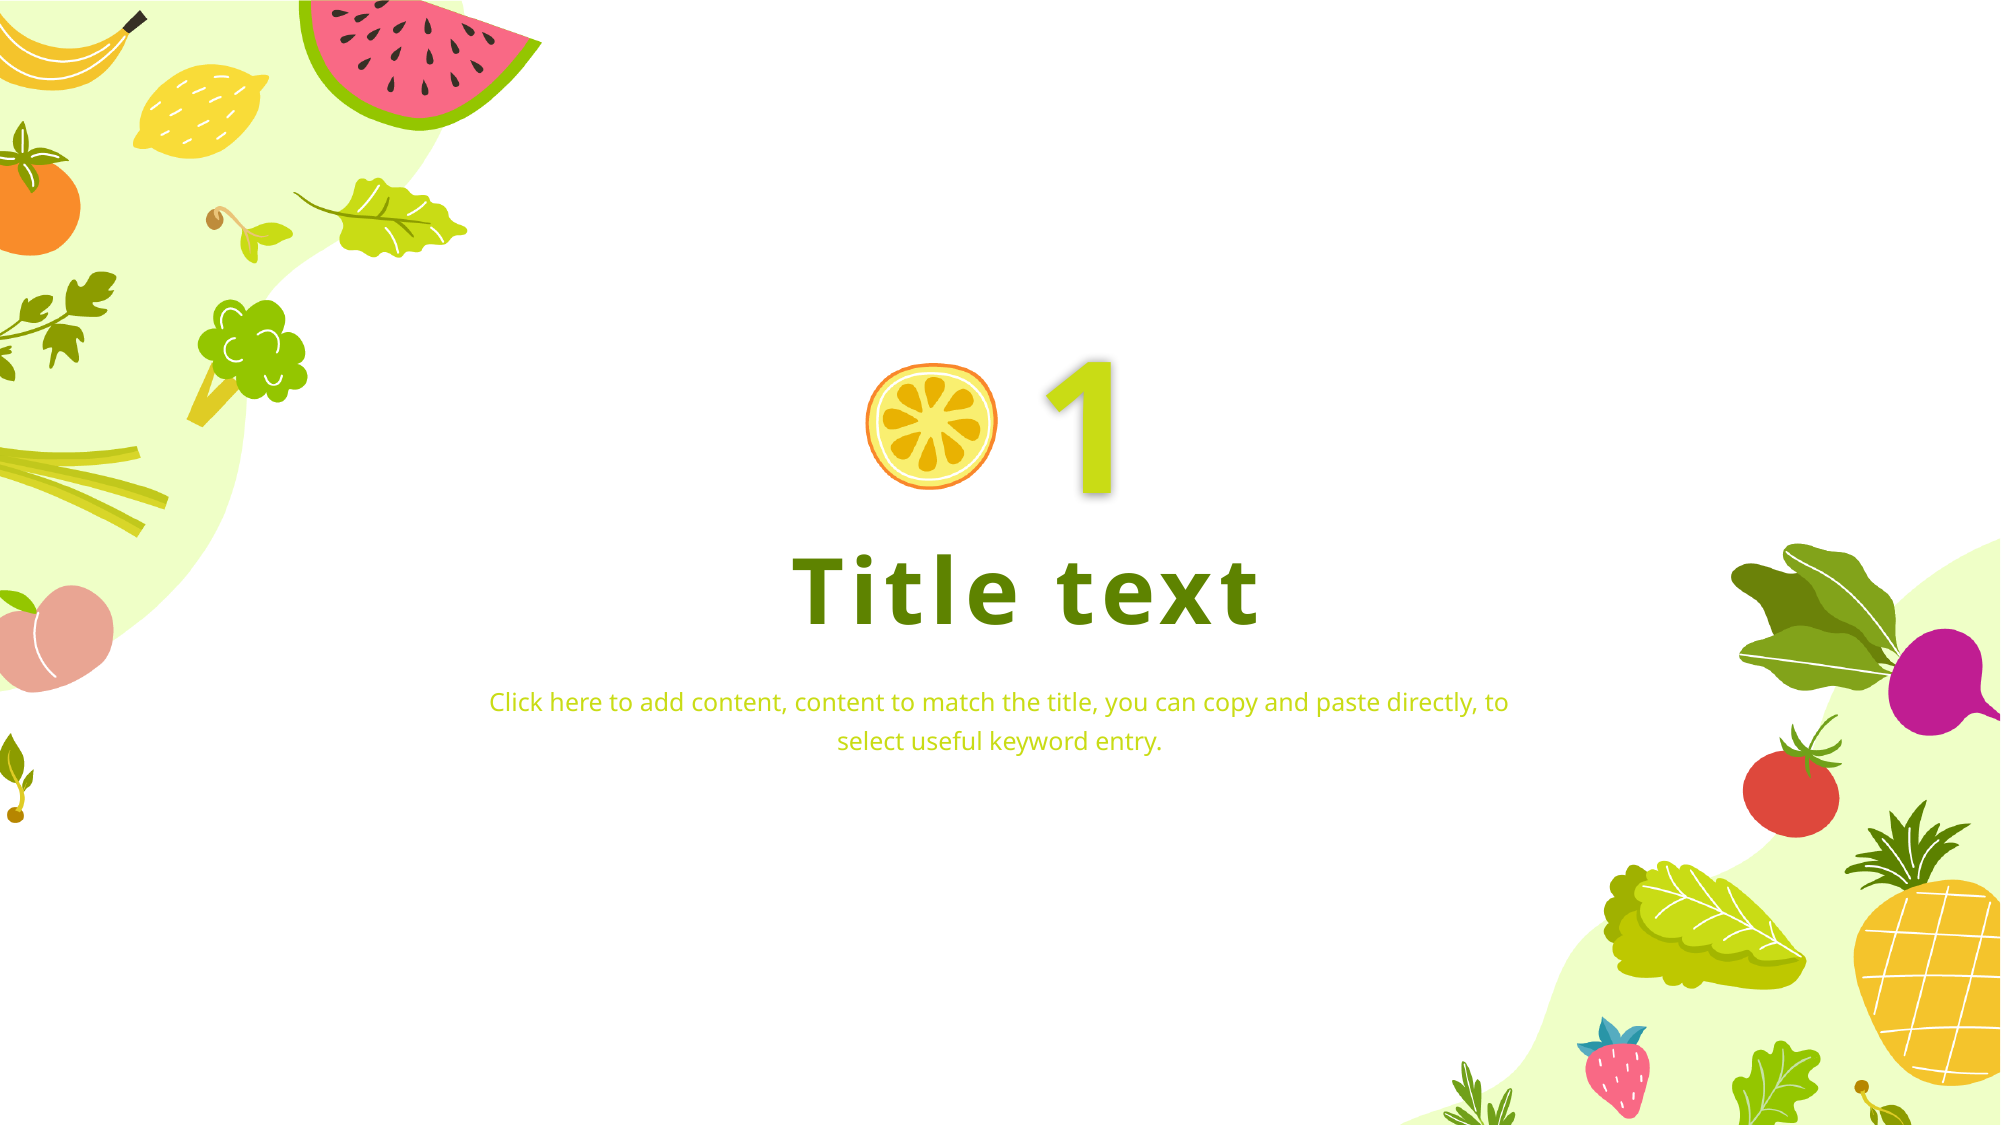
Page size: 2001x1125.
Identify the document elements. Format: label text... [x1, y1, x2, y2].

text_box Click here to add content, content to match the title, you can copy and paste directly, to select useful keyword entry. [548, 669, 1400, 763]
text_box 1 [1020, 303, 1136, 518]
text_box Title text [658, 518, 1394, 657]
picture [850, 350, 1021, 507]
picture [0, 0, 548, 844]
picture [1400, 533, 2001, 1125]
